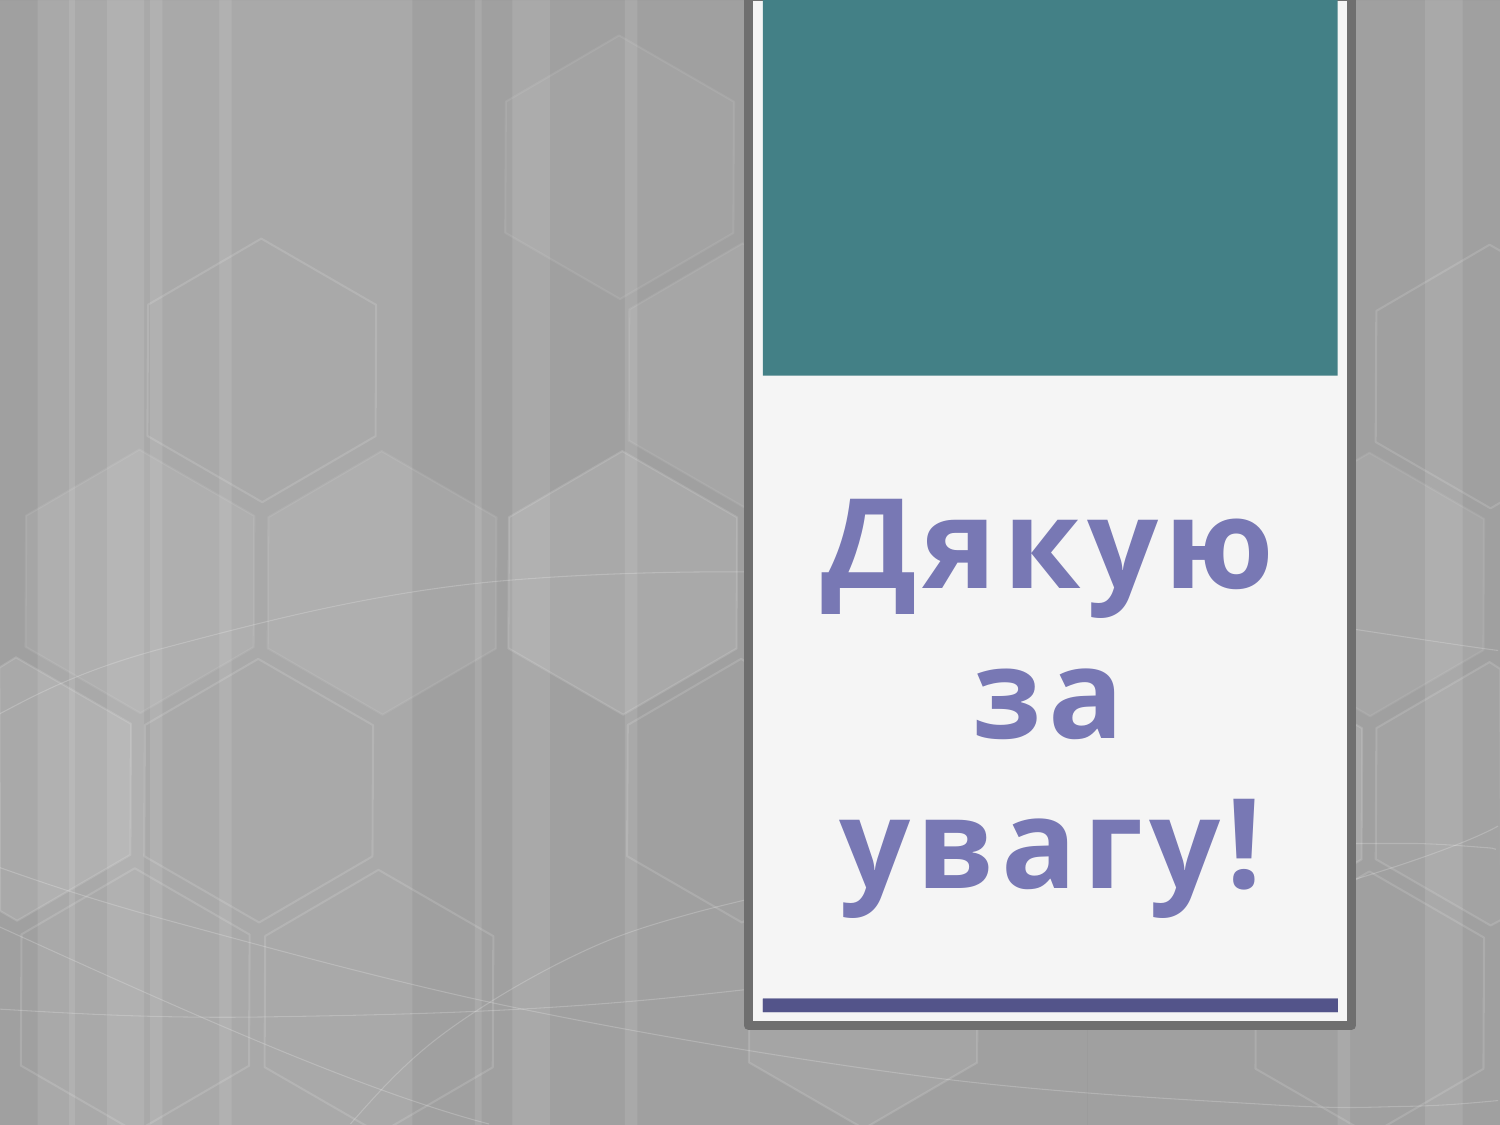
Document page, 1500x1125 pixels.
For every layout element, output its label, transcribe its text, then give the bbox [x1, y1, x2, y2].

text_box Дякую за увагу! [750, 456, 1353, 921]
